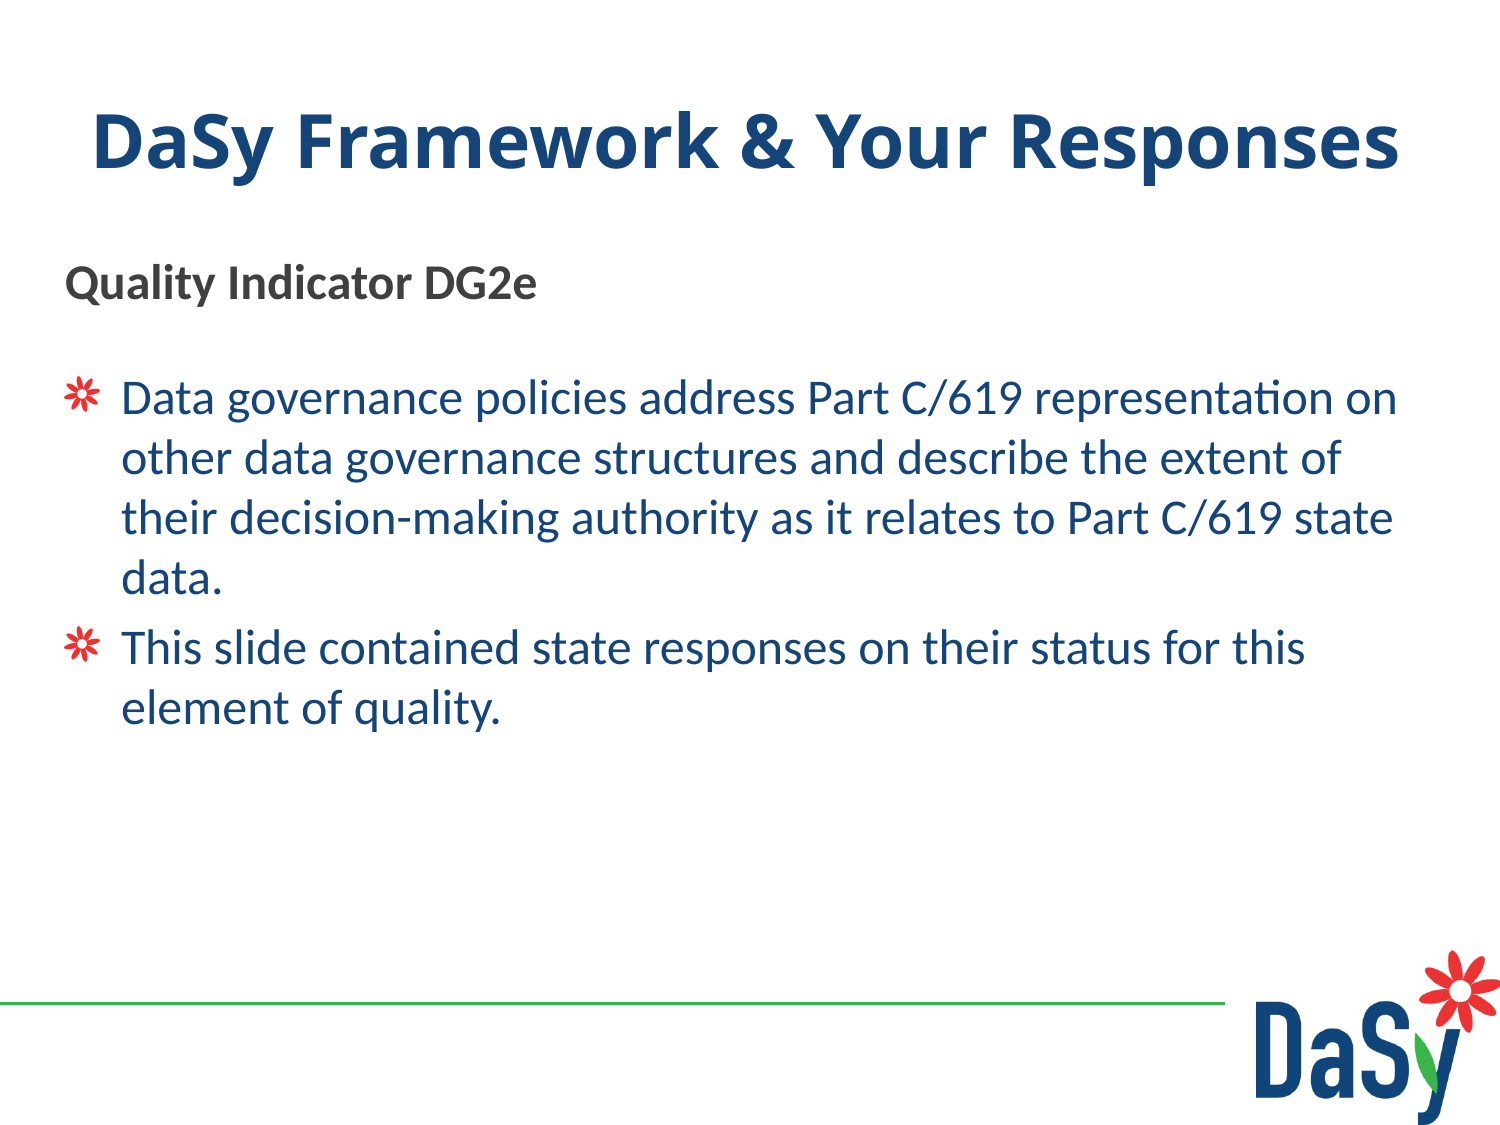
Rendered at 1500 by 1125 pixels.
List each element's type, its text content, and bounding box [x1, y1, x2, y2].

list Data governance policies address Part C/619 representation on other data governance structures and describe the extent of their decision-making authority as it relates to Part C/619 state data. This slide contained state responses on their status for this element of quality. [50, 356, 1450, 613]
list Quality Indicator DG2e [50, 212, 713, 317]
picture [1256, 950, 1500, 1125]
picture [64, 626, 100, 662]
picture [64, 376, 100, 412]
title DaSy Framework & Your Responses [75, 45, 1425, 233]
